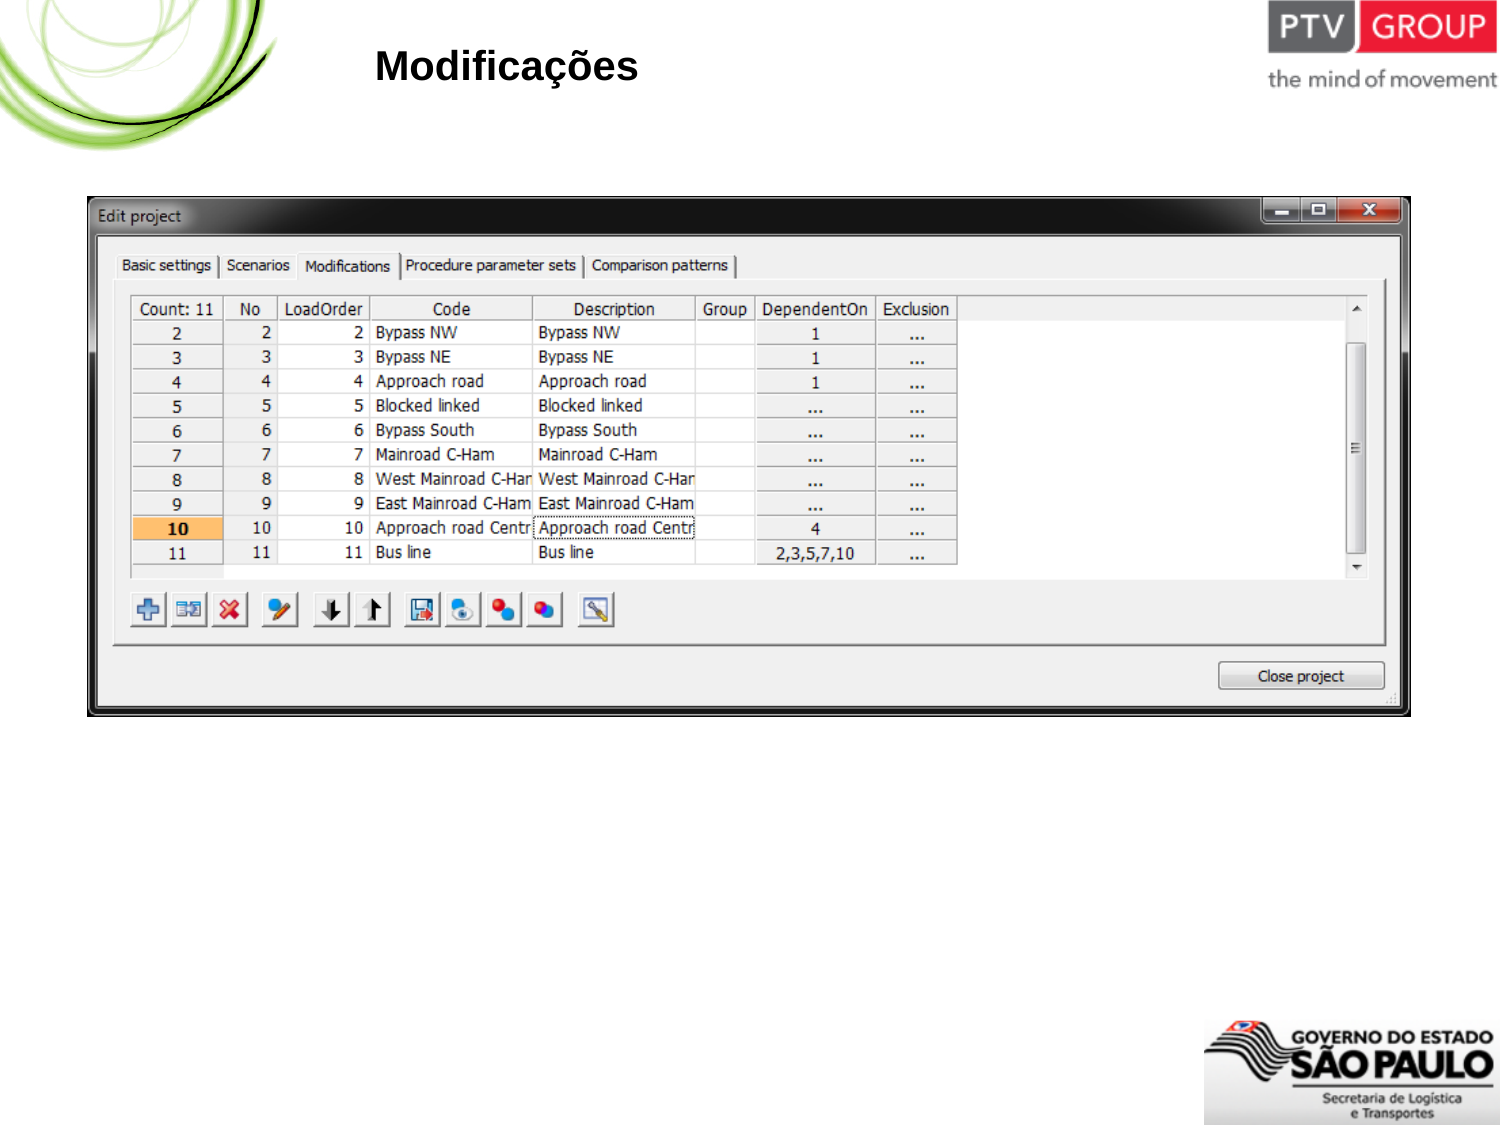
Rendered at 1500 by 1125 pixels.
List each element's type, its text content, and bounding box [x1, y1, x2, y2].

text_box Modificações [360, 30, 1247, 114]
picture [0, 0, 1500, 1125]
